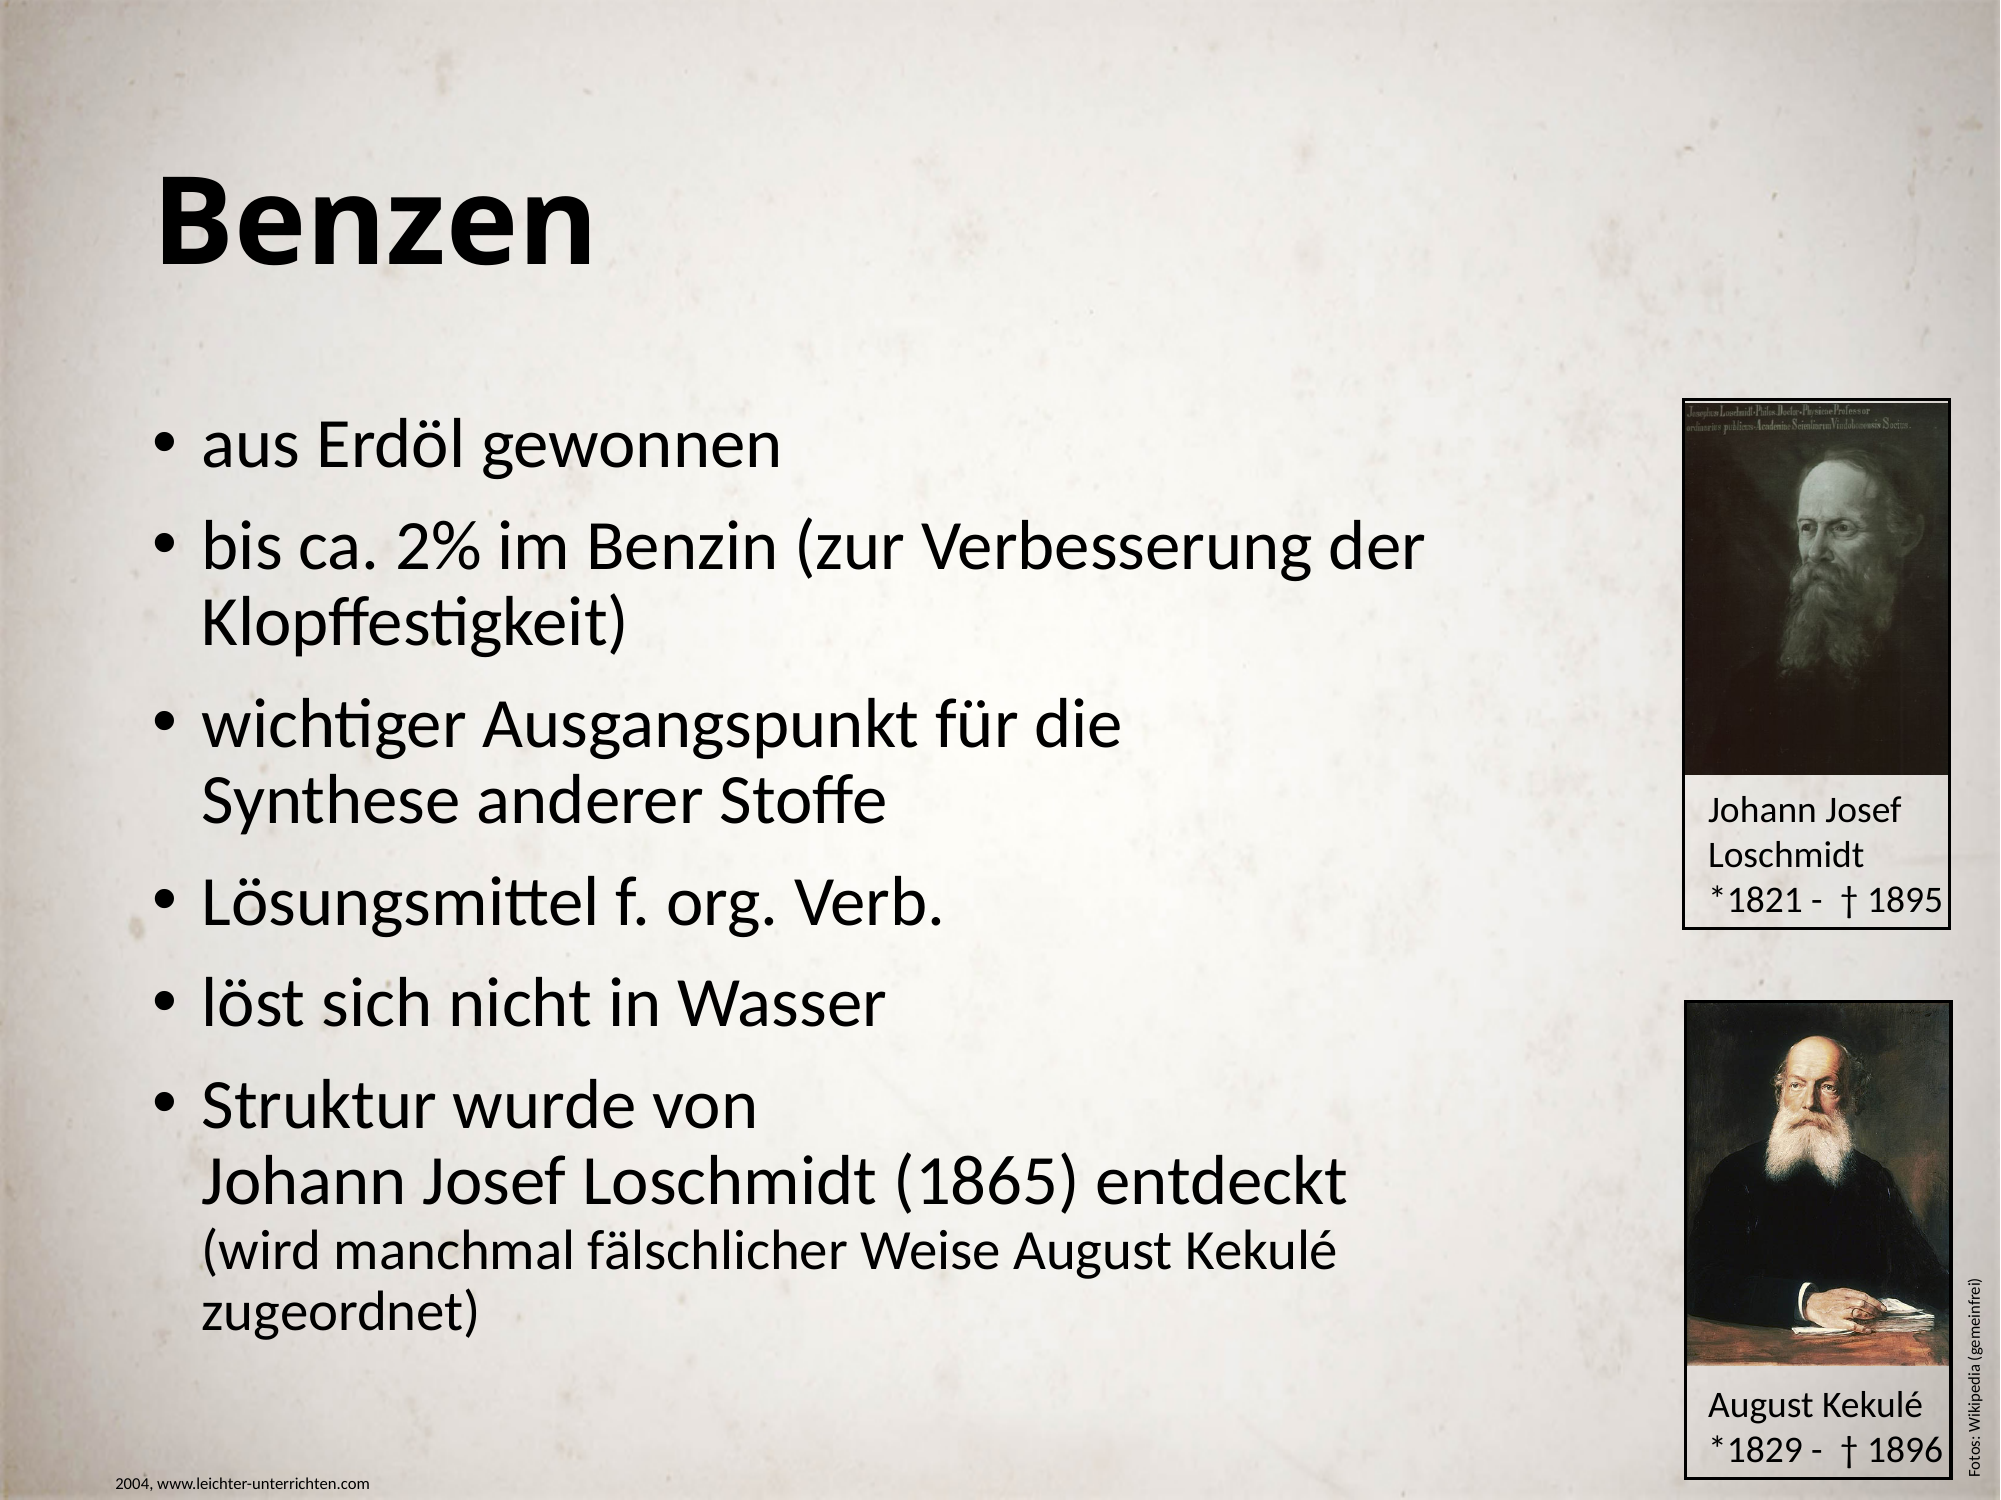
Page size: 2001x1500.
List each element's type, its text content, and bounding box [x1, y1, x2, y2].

text_box Johann Josef Loschmidt *1821 - † 1895 [1950, 777, 1958, 927]
text_box August Kekulé *1829 - † 1896 [1952, 1372, 1958, 1478]
title Benzen [137, 79, 1863, 370]
list aus Erdöl gewonnen bis ca. 2% im Benzin (zur Verbesserung der Klopffestigkeit) wichtiger Ausgangspunkt für die Synthese anderer Stoffe Lösungsmittel f. org. Verb. löst sich nicht in Wasser Struktur wurde von Johann Josef Loschmidt (1865) entdeckt (wird manchmal fälschlicher Weise August Kekulé zugeordnet) [137, 399, 1863, 1352]
text_box [1684, 1000, 1952, 1480]
text_box Fotos: Wikipedia (gemeinfrei) [1955, 1263, 1991, 1493]
text_box [1682, 398, 1950, 930]
picture [0, 0, 2000, 1500]
